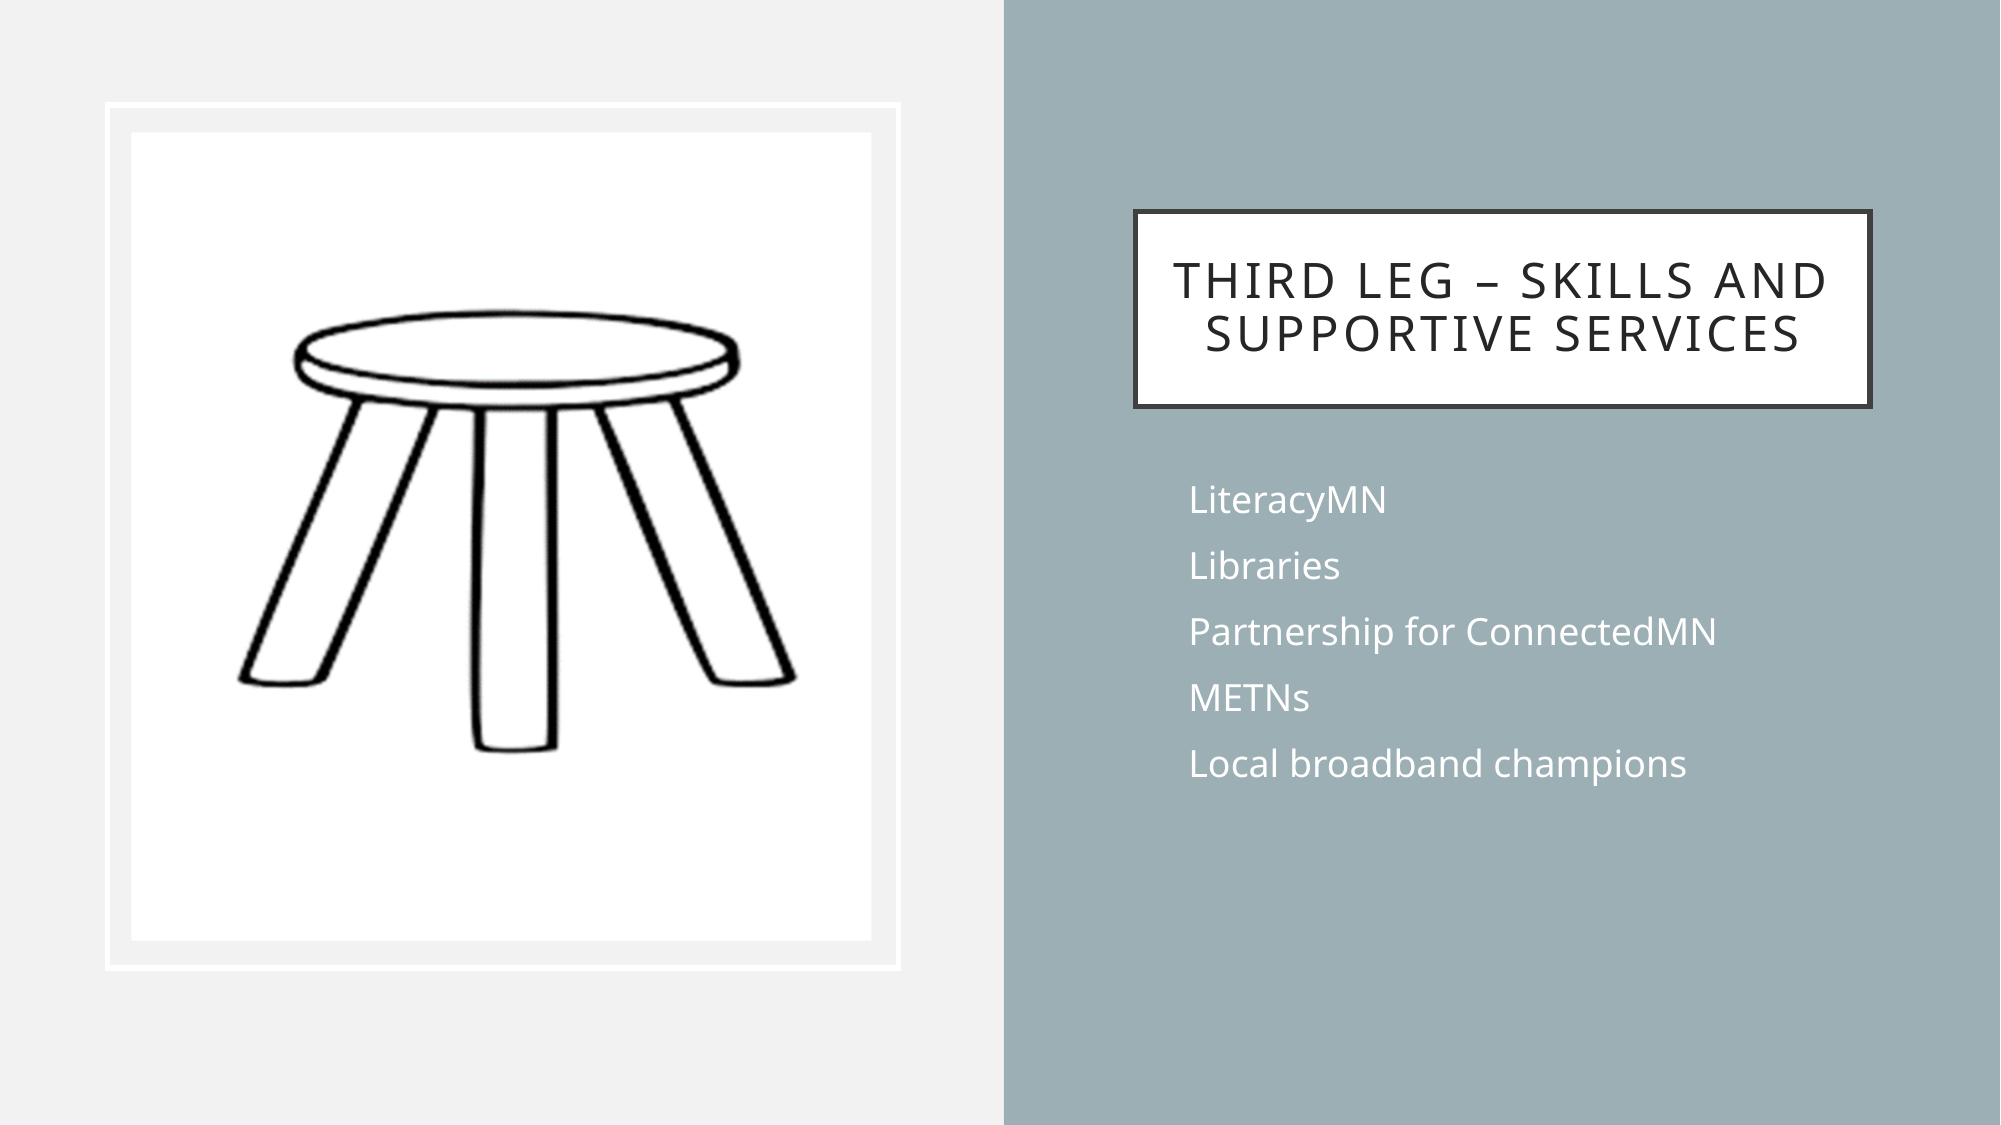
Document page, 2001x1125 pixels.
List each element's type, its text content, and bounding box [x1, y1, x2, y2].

text_box [130, 131, 872, 942]
text_box [1003, 0, 2000, 1125]
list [162, 191, 845, 882]
title Third leg – skills and supportive services [1133, 209, 1873, 409]
text_box [107, 104, 899, 969]
list LiteracyMN Libraries Partnership for ConnectedMN METNs Local broadband champions [1135, 468, 1870, 969]
